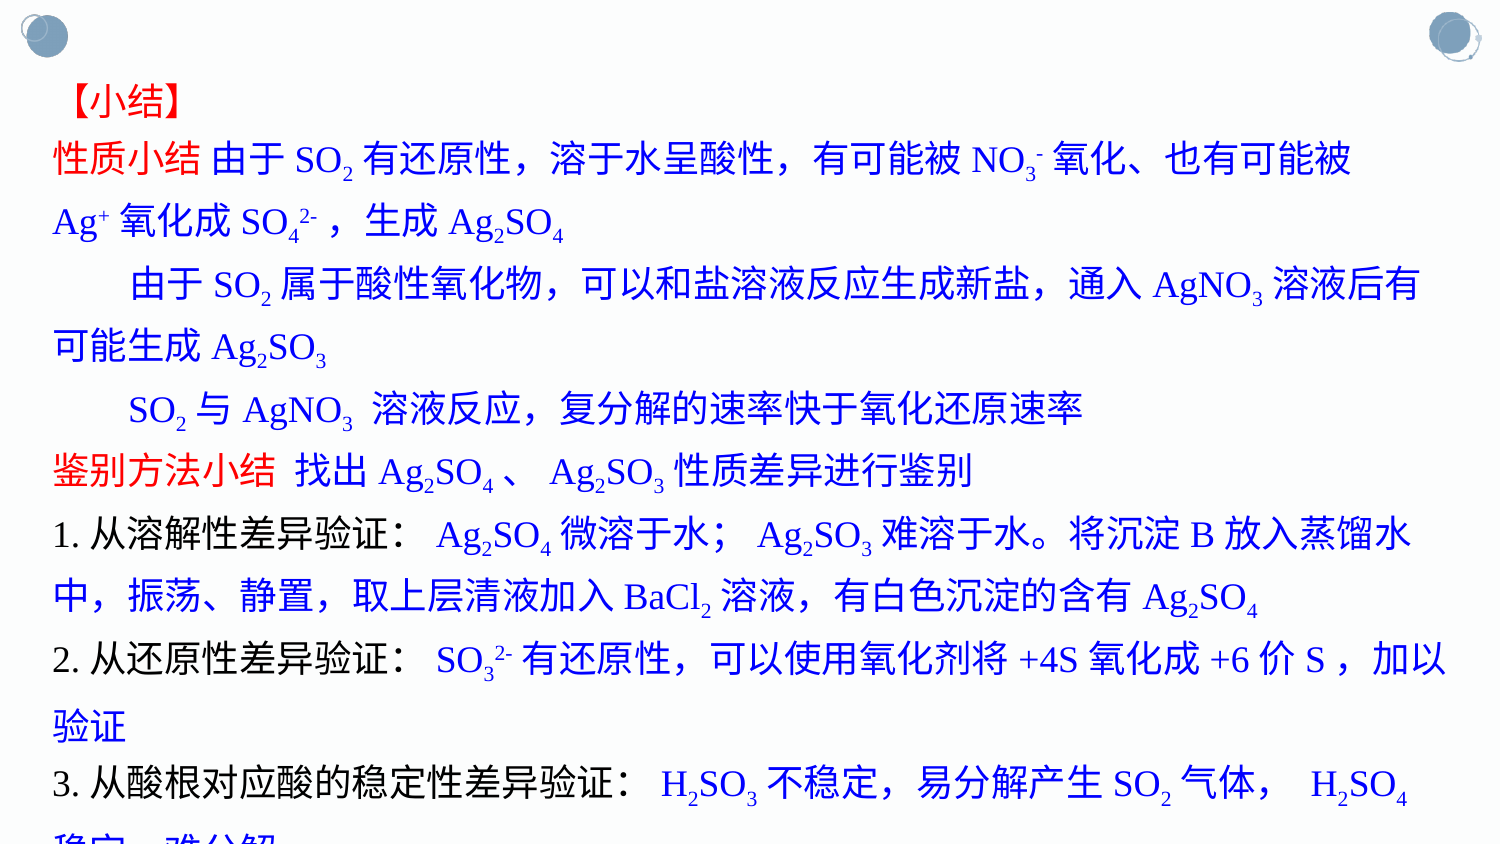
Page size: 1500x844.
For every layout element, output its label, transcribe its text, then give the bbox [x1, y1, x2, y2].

picture [1411, 0, 1500, 73]
text_box 【小结】 性质小结 由于SO2有还原性，溶于水呈酸性，有可能被NO3-氧化、也有可能被Ag+氧化成SO42-，生成Ag2SO4 由于SO2属于酸性氧化物，可以和盐溶液反应生成新盐，通入AgNO3溶液后有可能生成Ag2SO3 SO2与AgNO3 溶液反应，复分解的速率快于氧化还原速率 鉴别方法小结 找出Ag2SO4、Ag2SO3性质差异进行鉴别 1.从溶解性差异验证：Ag2SO4微溶于水；Ag2SO3难溶于水。将沉淀B放入蒸馏水中，振荡、静置，取上层清液加入BaCl2溶液，有白色沉淀的含有Ag2SO4 2.从还原性差异验证：SO32-有还原性，可以使用氧化剂将+4S氧化成+6价S，加以验证 3.从酸根对应酸的稳定性差异验证：H2SO3不稳定，易分解产生SO2气体， H2SO4稳定，难分解 [37, 42, 1467, 844]
picture [0, 0, 89, 73]
